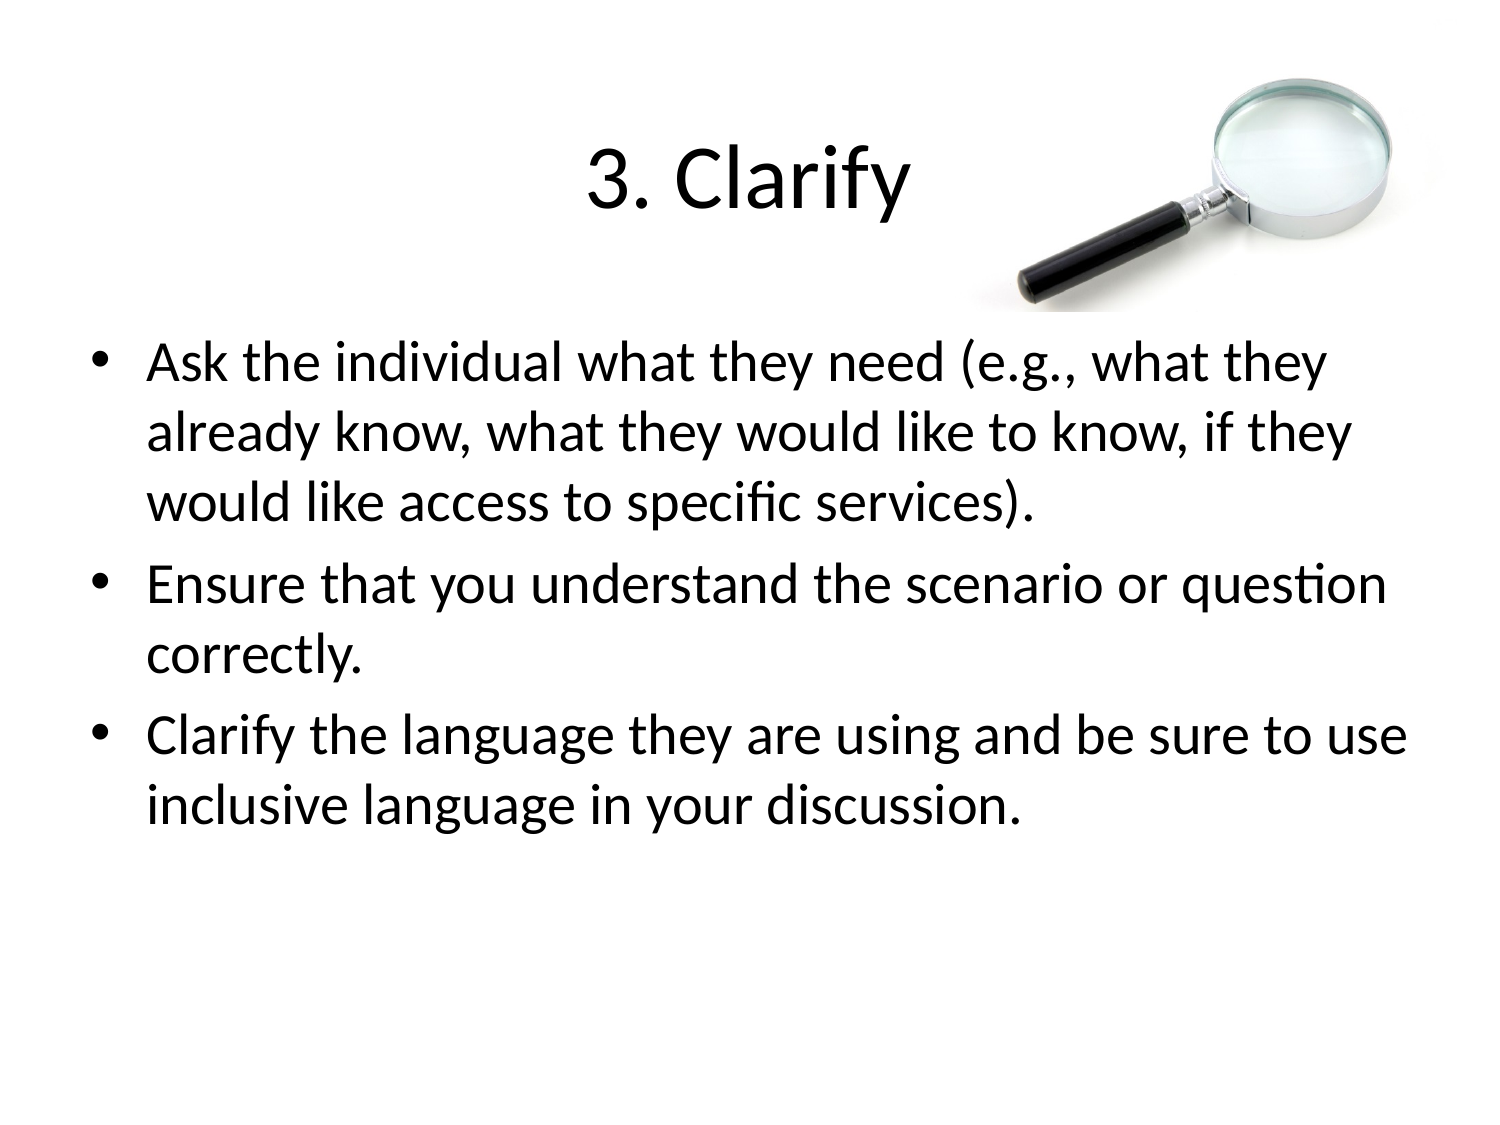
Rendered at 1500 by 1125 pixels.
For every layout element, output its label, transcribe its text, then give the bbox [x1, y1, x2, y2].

picture [938, 18, 1457, 312]
title 3. Clarify [73, 78, 933, 266]
list Ask the individual what they need (e.g., what they already know, what they would like to know, if they would like access to specific services). Ensure that you understand the scenario or question correctly. Clarify the language they are using and be sure to use inclusive language in your discussion. [75, 316, 1425, 1059]
